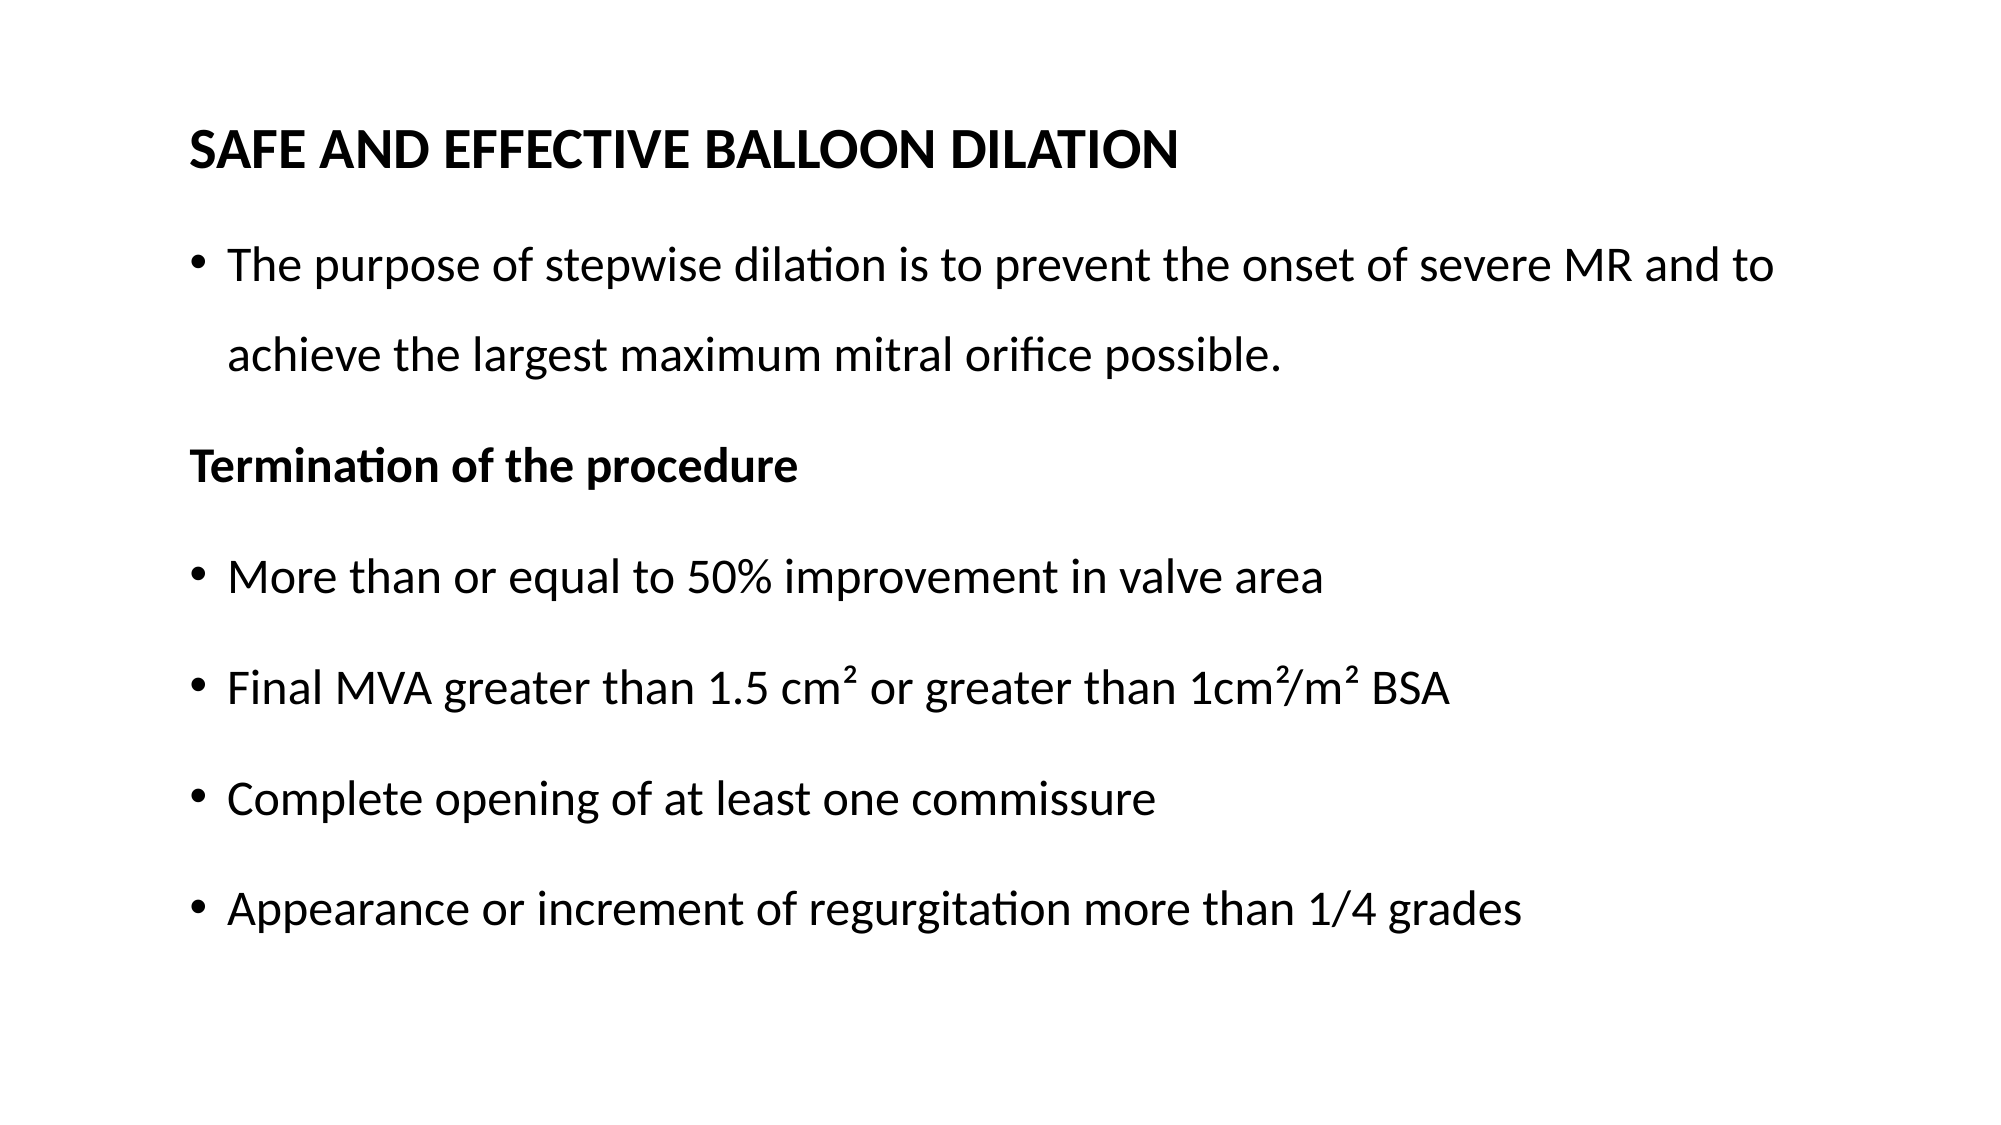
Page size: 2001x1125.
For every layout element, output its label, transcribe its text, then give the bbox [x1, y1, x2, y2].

list SAFE AND EFFECTIVE BALLOON DILATION The purpose of stepwise dilation is to prevent the onset of severe MR and to achieve the largest maximum mitral orifice possible. Termination of the procedure More than or equal to 50% improvement in valve area Final MVA greater than 1.5 cm² or greater than 1cm²/m² BSA Complete opening of at least one commissure Appearance or increment of regurgitation more than 1/4 grades [174, 110, 1900, 1059]
